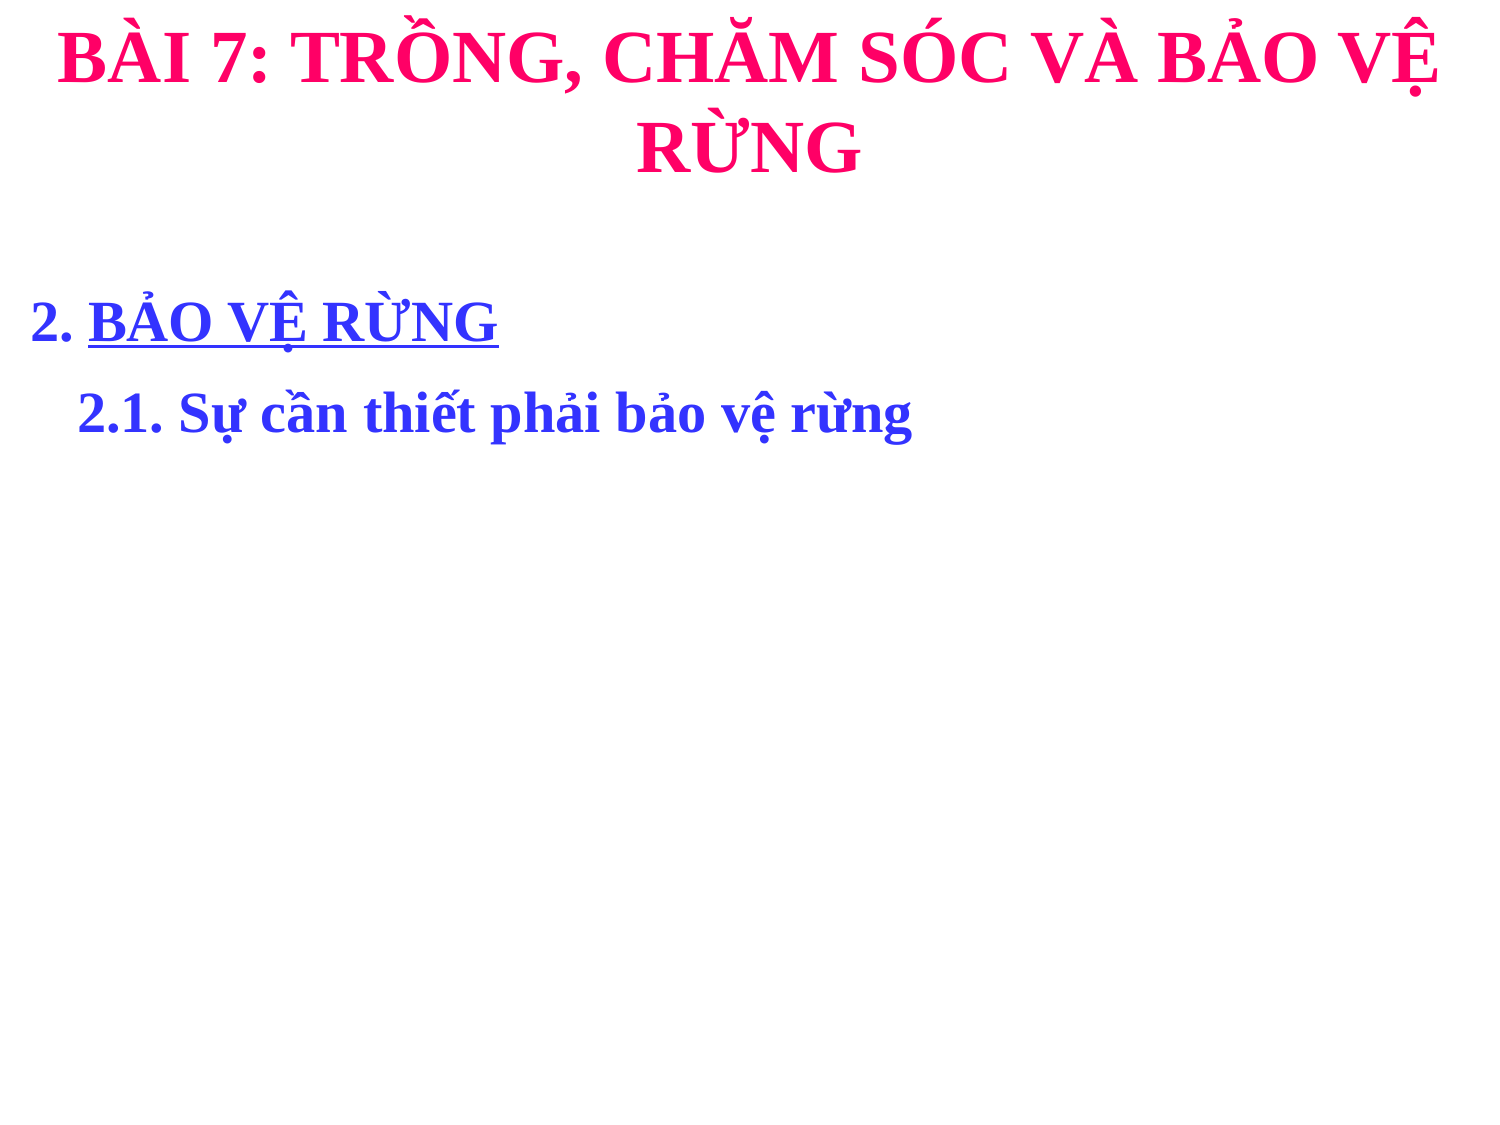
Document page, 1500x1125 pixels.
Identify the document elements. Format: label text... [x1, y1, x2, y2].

text_box BÀI 7: TRỒNG, CHĂM SÓC VÀ BẢO VỆ RỪNG [0, 0, 1500, 195]
text_box 2.1. Sự cần thiết phải bảo vệ rừng [62, 366, 1333, 452]
text_box 2. BẢO VỆ RỪNG [15, 276, 1286, 361]
